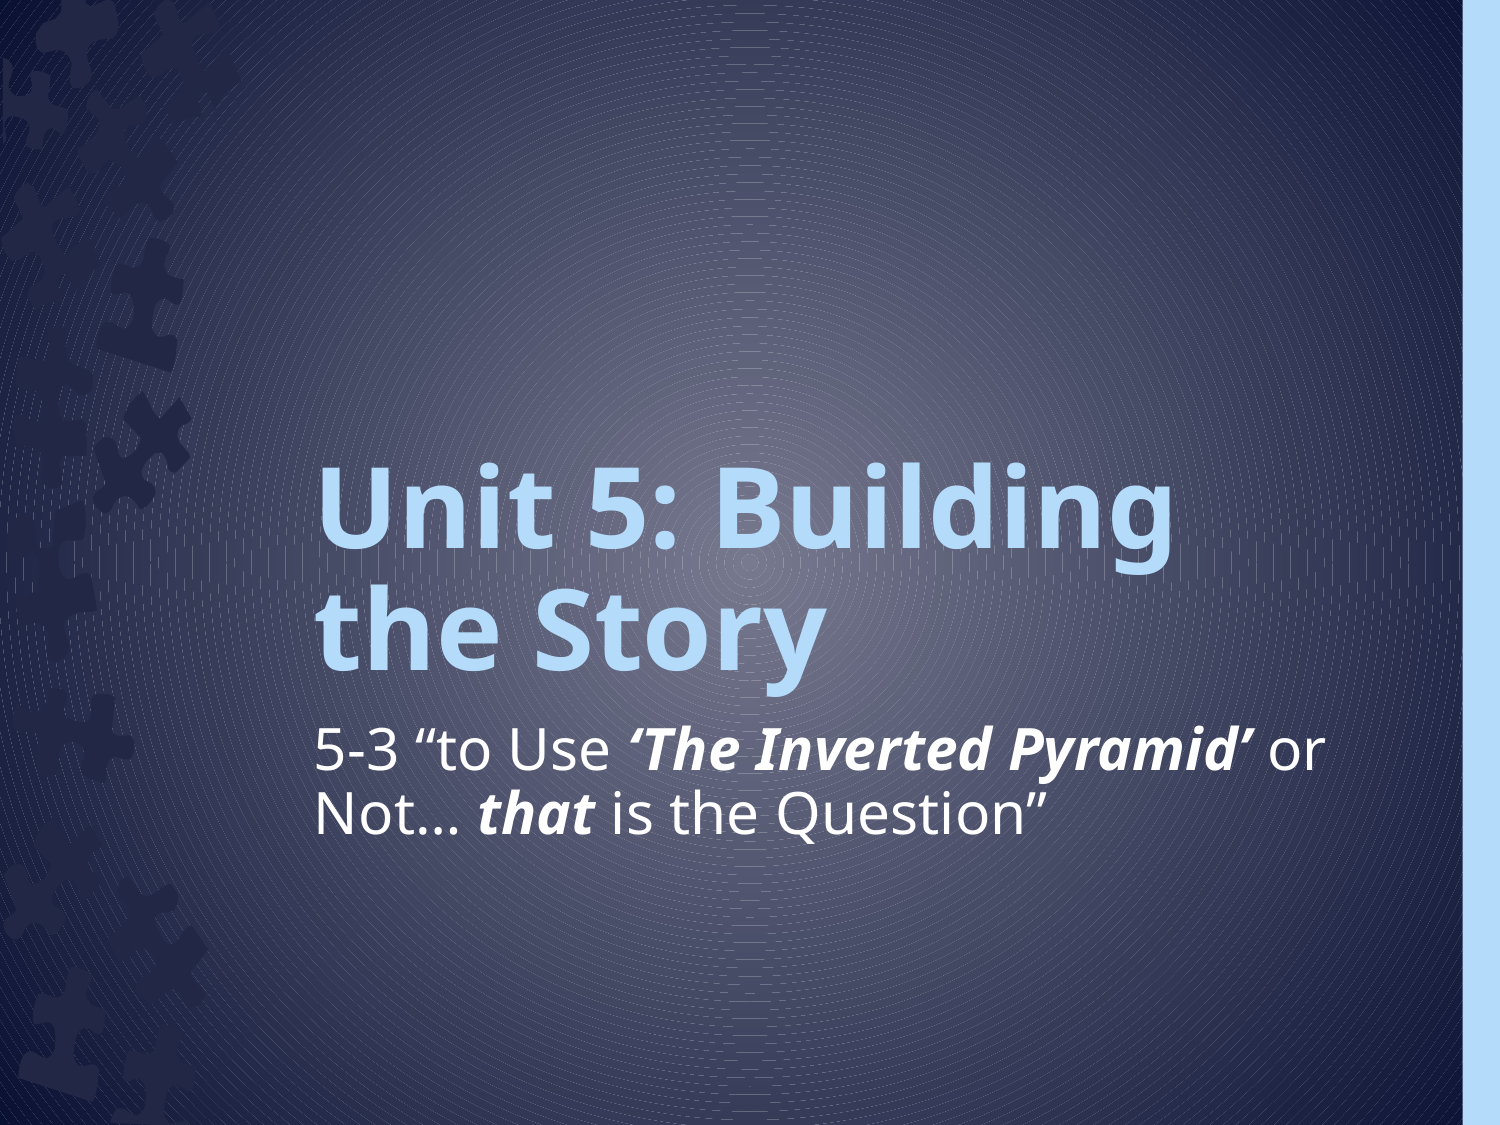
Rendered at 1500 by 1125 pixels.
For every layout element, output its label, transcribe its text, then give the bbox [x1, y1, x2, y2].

subtitle 5-3 “to Use ‘The Inverted Pyramid’ or Not… that is the Question” [298, 712, 1375, 896]
title Unit 5: Building the Story [298, 262, 1324, 703]
